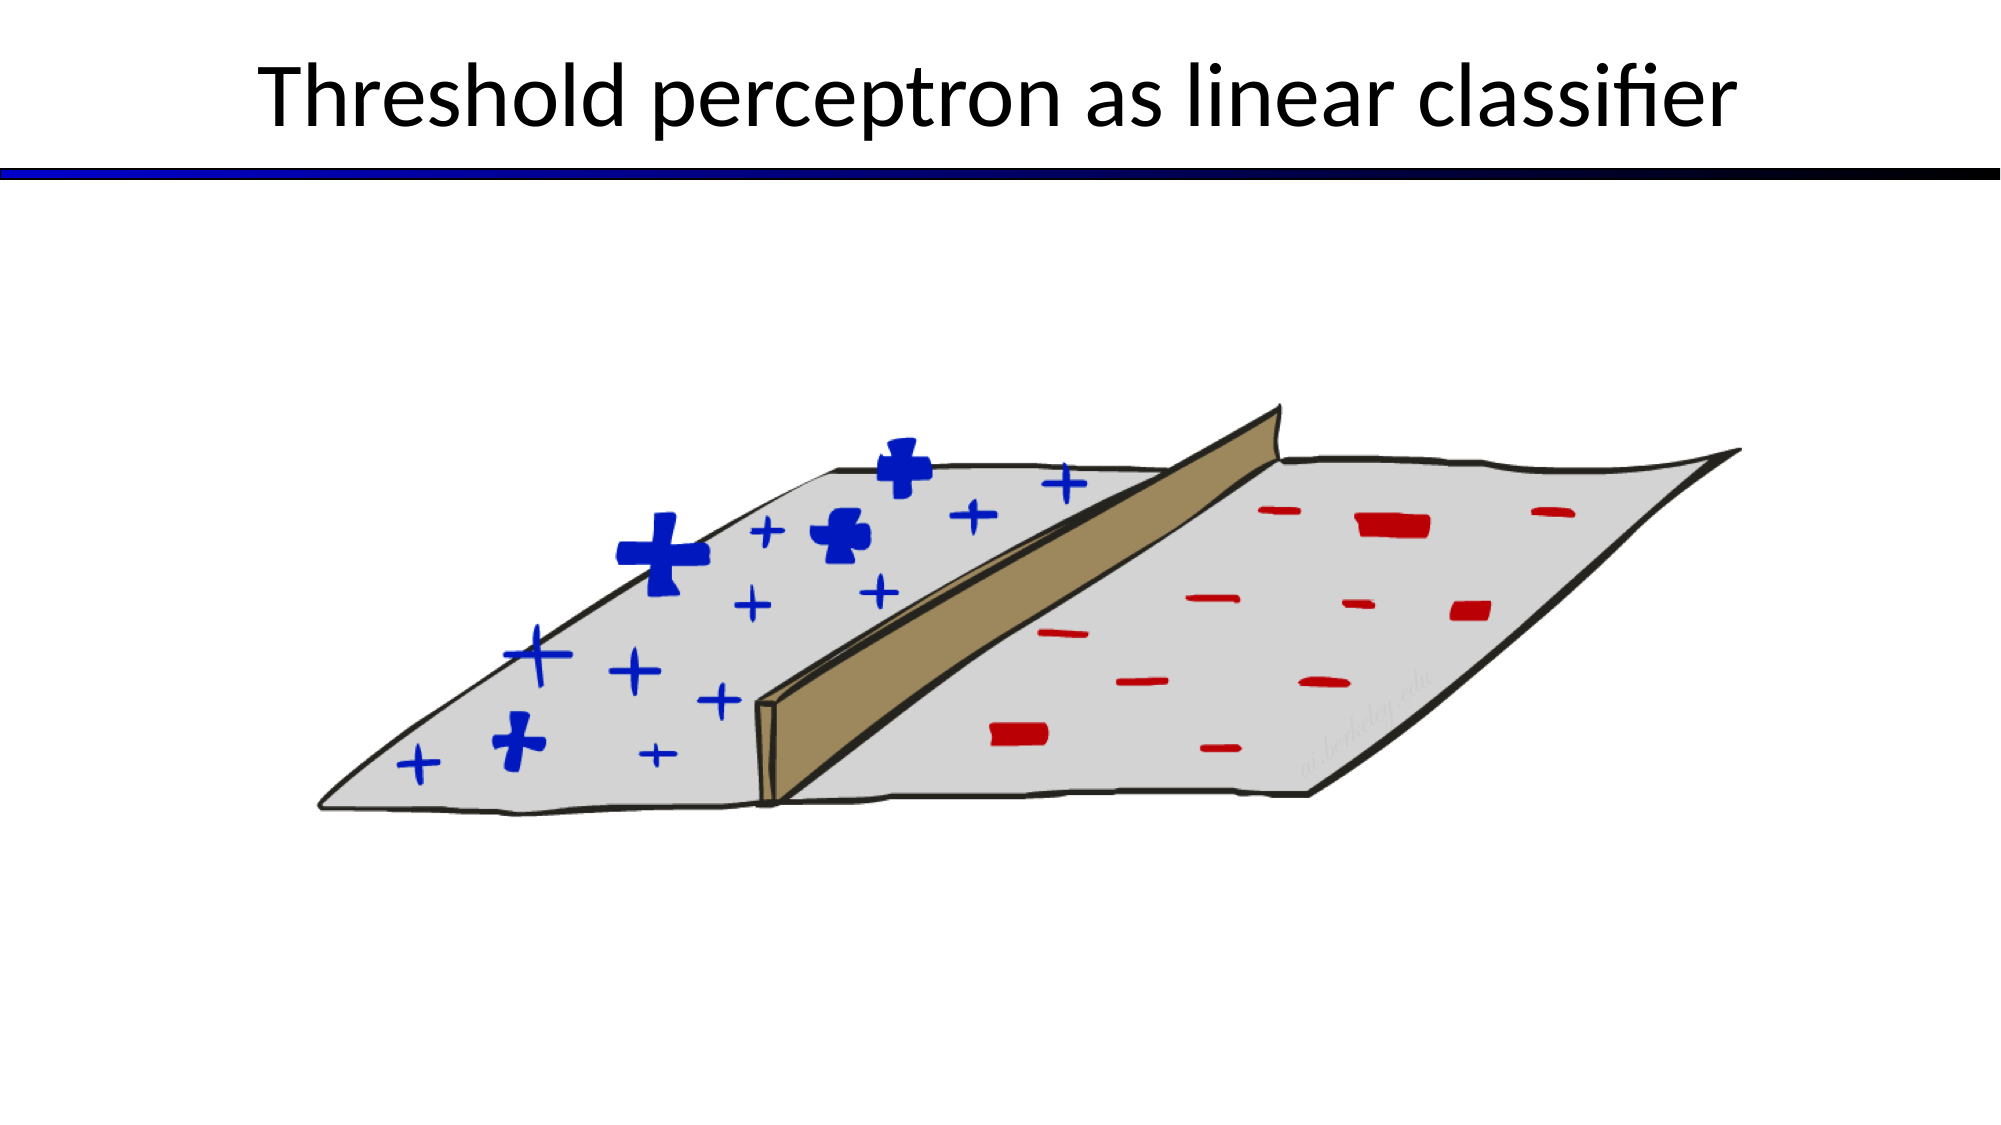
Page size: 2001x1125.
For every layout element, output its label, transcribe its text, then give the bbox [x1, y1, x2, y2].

picture [209, 387, 1763, 901]
title Threshold perceptron as linear classifier [0, 0, 2000, 184]
